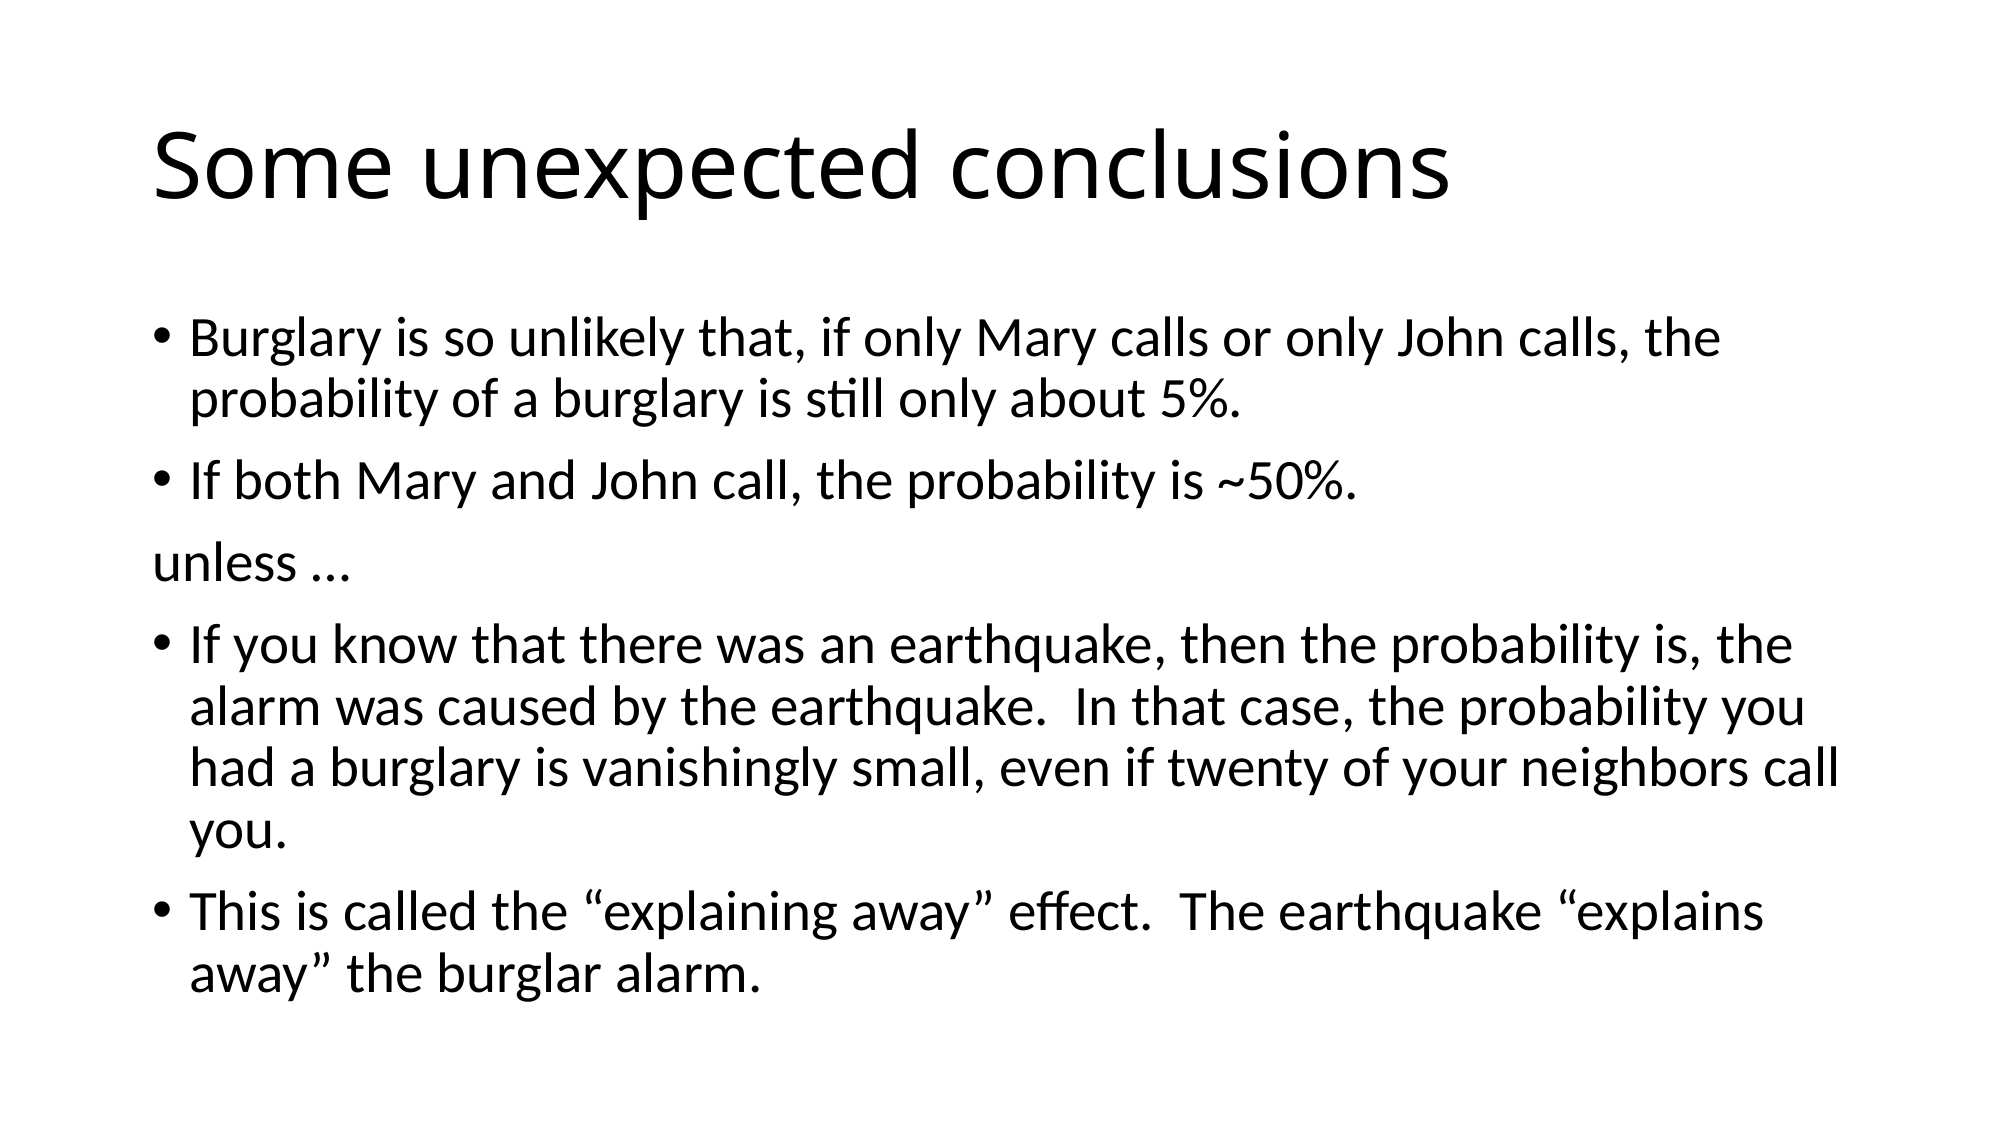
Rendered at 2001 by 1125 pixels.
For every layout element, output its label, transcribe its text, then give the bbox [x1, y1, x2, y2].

title Some unexpected conclusions [137, 59, 1863, 278]
list Burglary is so unlikely that, if only Mary calls or only John calls, the probability of a burglary is still only about 5%. If both Mary and John call, the probability is ~50%. unless … If you know that there was an earthquake, then the probability is, the alarm was caused by the earthquake. In that case, the probability you had a burglary is vanishingly small, even if twenty of your neighbors call you. This is called the “explaining away” effect. The earthquake “explains away” the burglar alarm. [137, 299, 1863, 1014]
